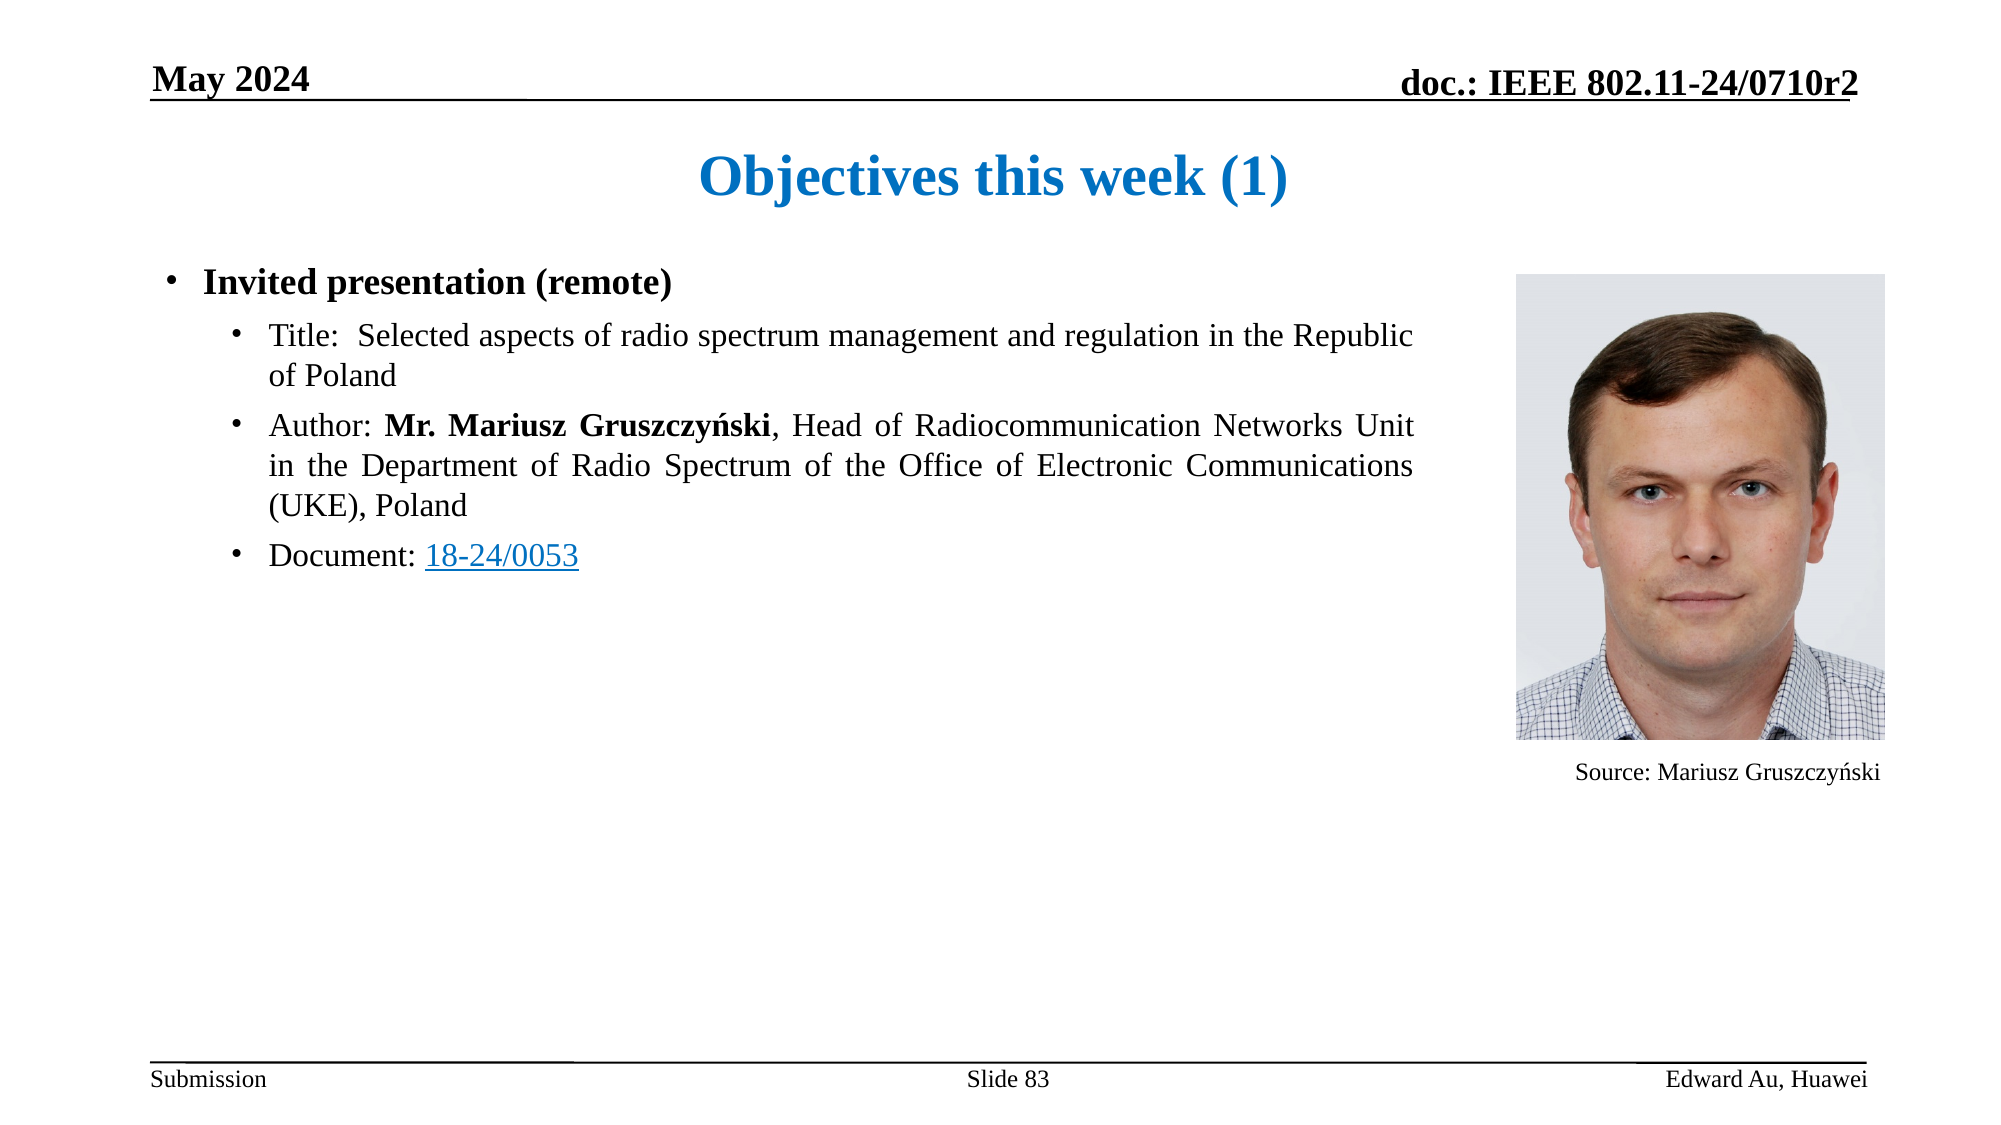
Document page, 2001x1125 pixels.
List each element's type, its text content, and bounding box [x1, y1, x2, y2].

slide_number Slide 83 [950, 1061, 1067, 1123]
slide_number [152, 54, 563, 100]
list Invited presentation (remote) Title: Selected aspects of radio spectrum management and regulation in the Republic of Poland Author: Mr. Mariusz Gruszczyński, Head of Radiocommunication Networks Unit in the Department of Radio Spectrum of the Office of Electronic Communications (UKE), Poland Document: 18-24/0053 [149, 249, 1451, 988]
picture [1516, 274, 1886, 741]
title Objectives this week (1) [137, 99, 1851, 246]
text_box Source: Mariusz Gruszczyński [1547, 748, 1897, 794]
footer Edward Au, Huawei [1171, 1061, 1869, 1093]
